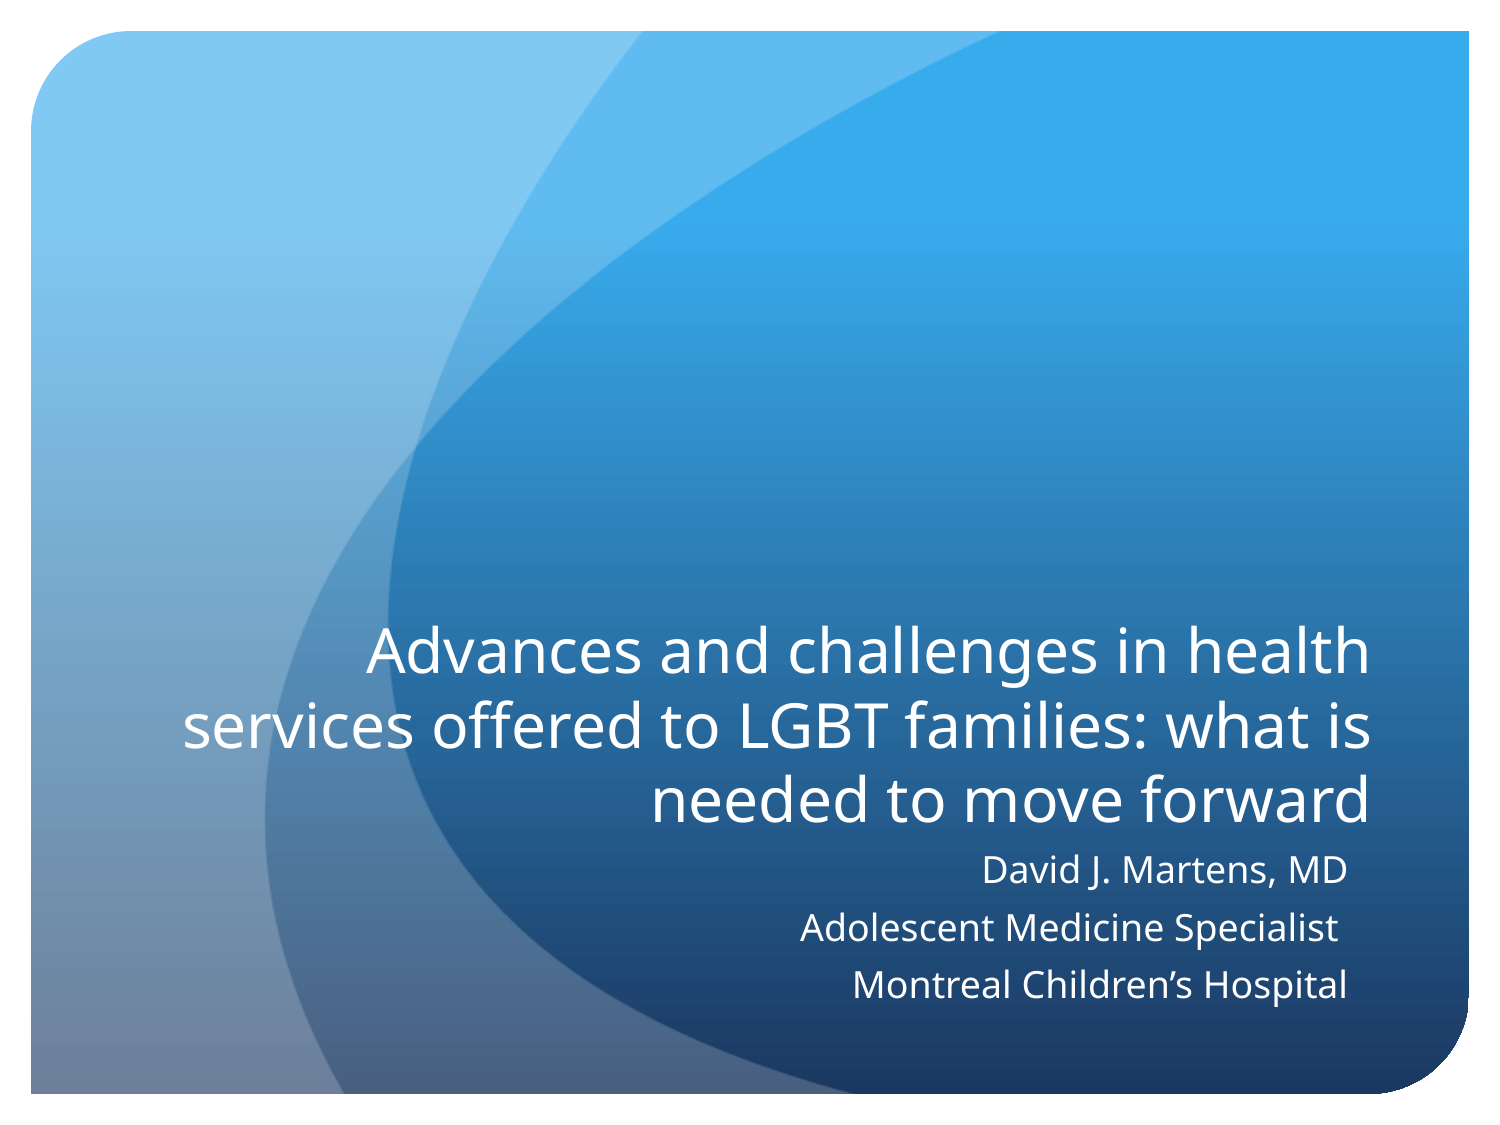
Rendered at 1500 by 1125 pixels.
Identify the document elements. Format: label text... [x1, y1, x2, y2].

picture [25, 30, 1474, 1095]
subtitle David J. Martens, MD Adolescent Medicine Specialist Montreal Children’s Hospital [313, 838, 1364, 1125]
title Advances and challenges in health services offered to LGBT families: what is needed to move forward [112, 601, 1388, 843]
